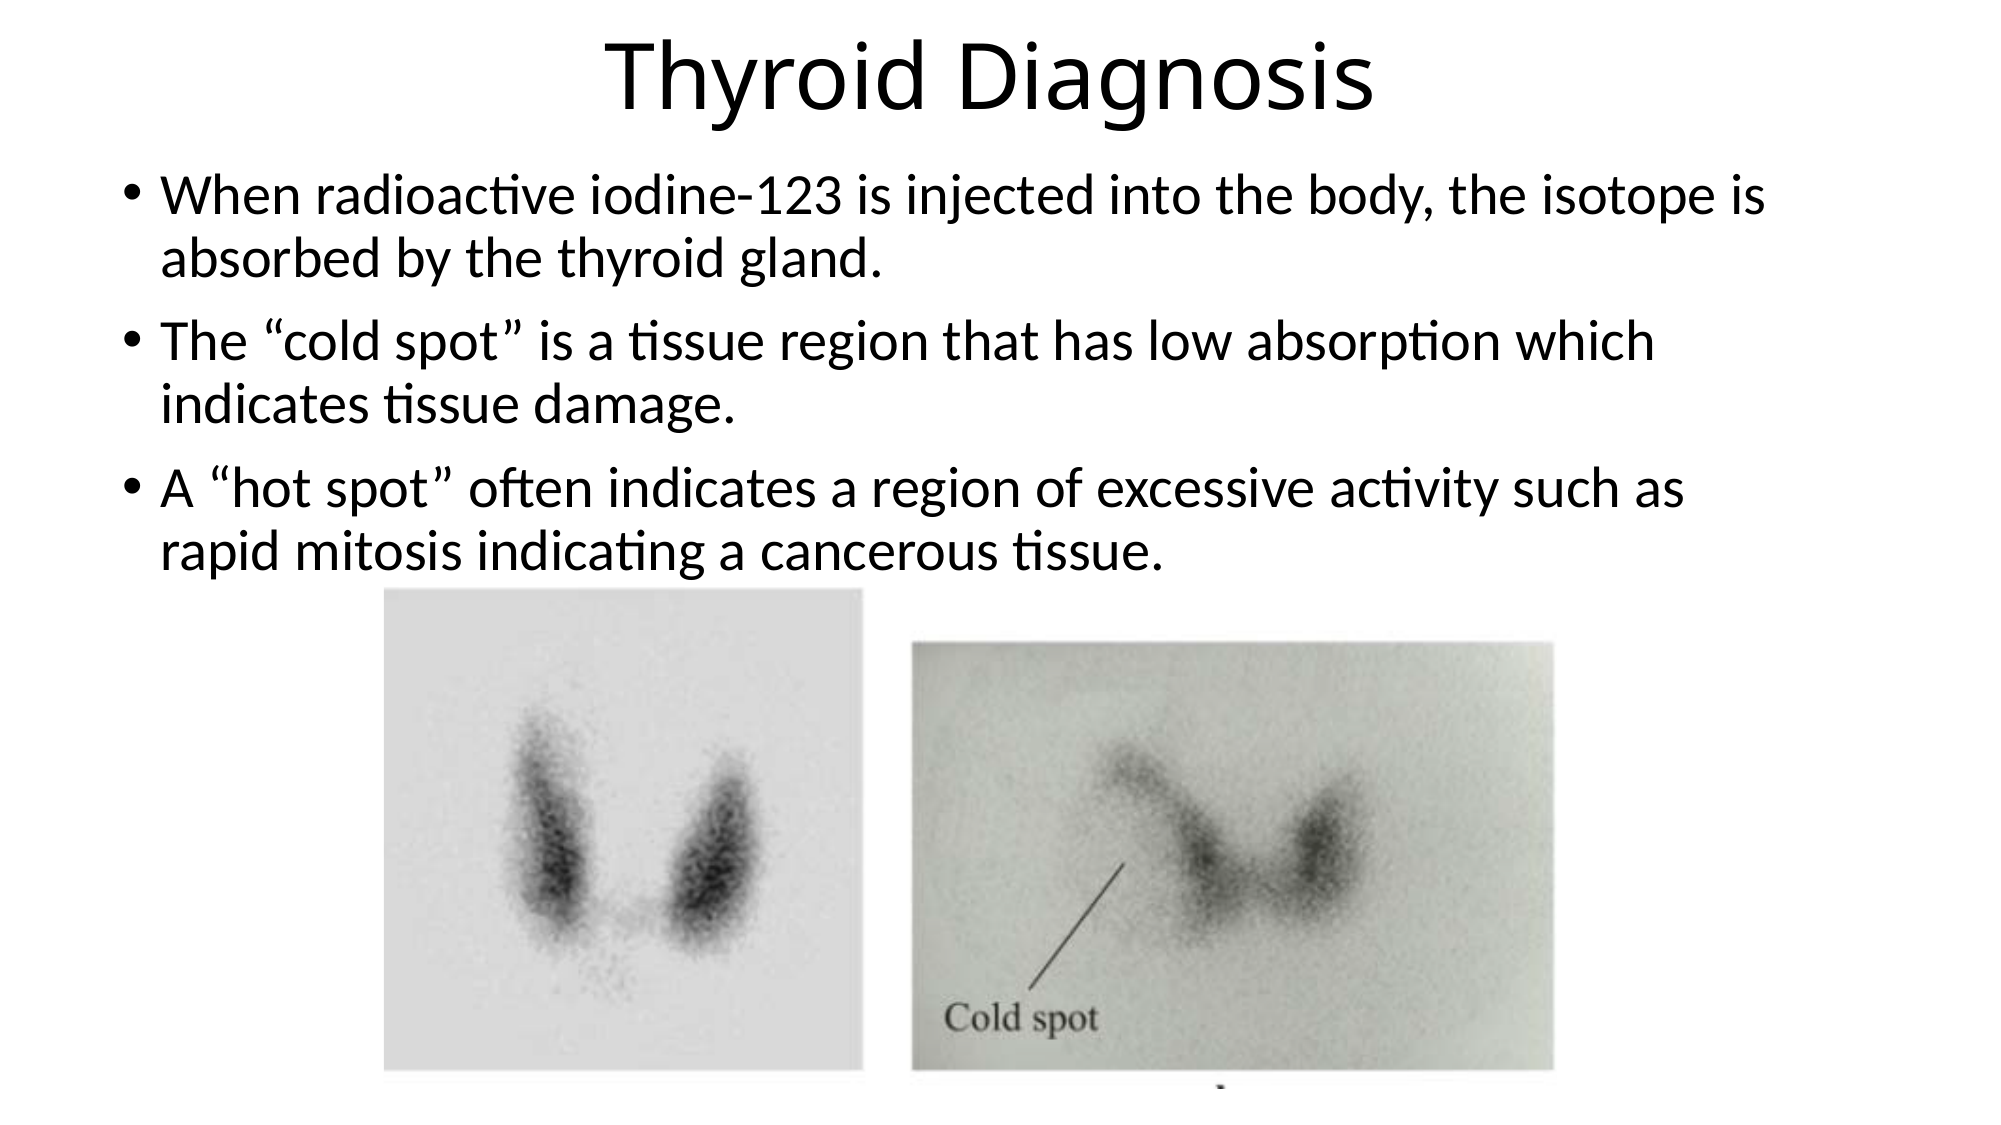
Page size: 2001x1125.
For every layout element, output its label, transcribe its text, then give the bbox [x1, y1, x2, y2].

picture [383, 586, 1557, 1089]
title Thyroid Diagnosis [140, 26, 1866, 244]
list When radioactive iodine-123 is injected into the body, the isotope is absorbed by the thyroid gland. The “cold spot” is a tissue region that has low absorption which indicates tissue damage. A “hot spot” often indicates a region of excessive activity such as rapid mitosis indicating a cancerous tissue. [107, 156, 1833, 1042]
